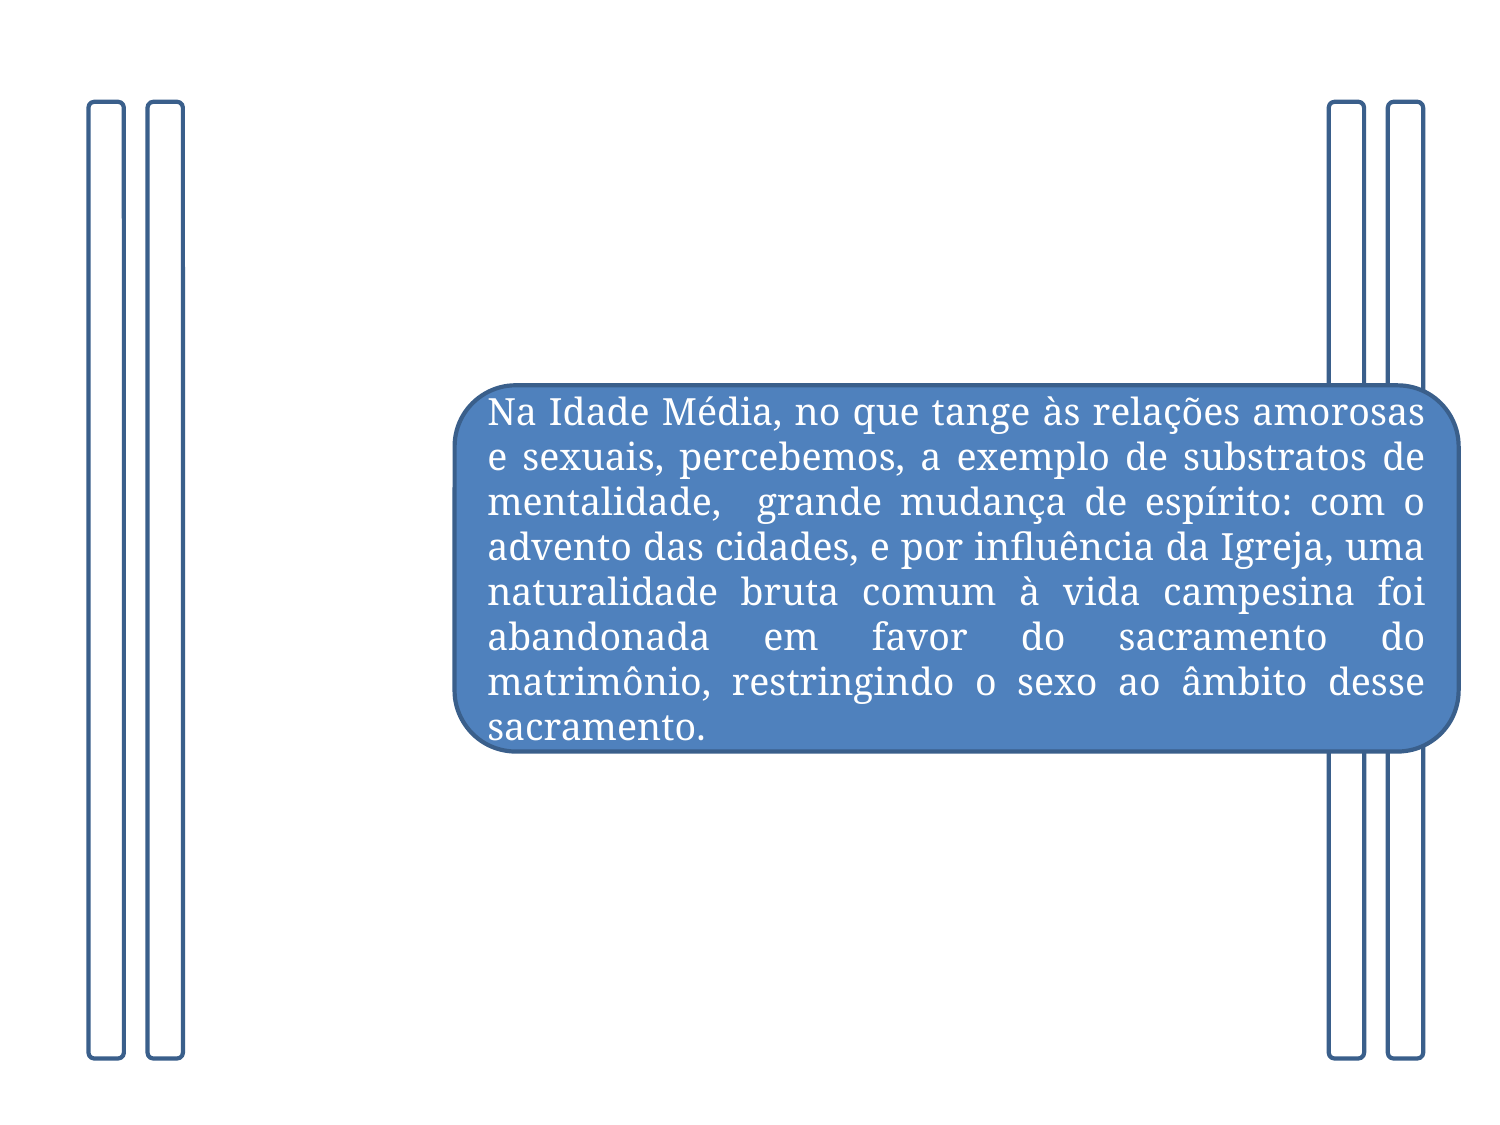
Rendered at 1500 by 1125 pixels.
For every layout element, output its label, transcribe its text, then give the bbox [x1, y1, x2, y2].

text_box [145, 99, 186, 1061]
text_box [1326, 99, 1367, 383]
text_box Na Idade Média, no que tange às relações amorosas e sexuais, percebemos, a exemplo de substratos de mentalidade, grande mudança de espírito: com o advento das cidades, e por influência da Igreja, uma naturalidade bruta comum à vida campesina foi abandonada em favor do sacramento do matrimônio, restringindo o sexo ao âmbito desse sacramento. [452, 383, 1461, 754]
text_box [1385, 99, 1426, 389]
text_box [1326, 754, 1367, 1061]
text_box [1385, 748, 1426, 1061]
text_box [86, 99, 126, 1061]
